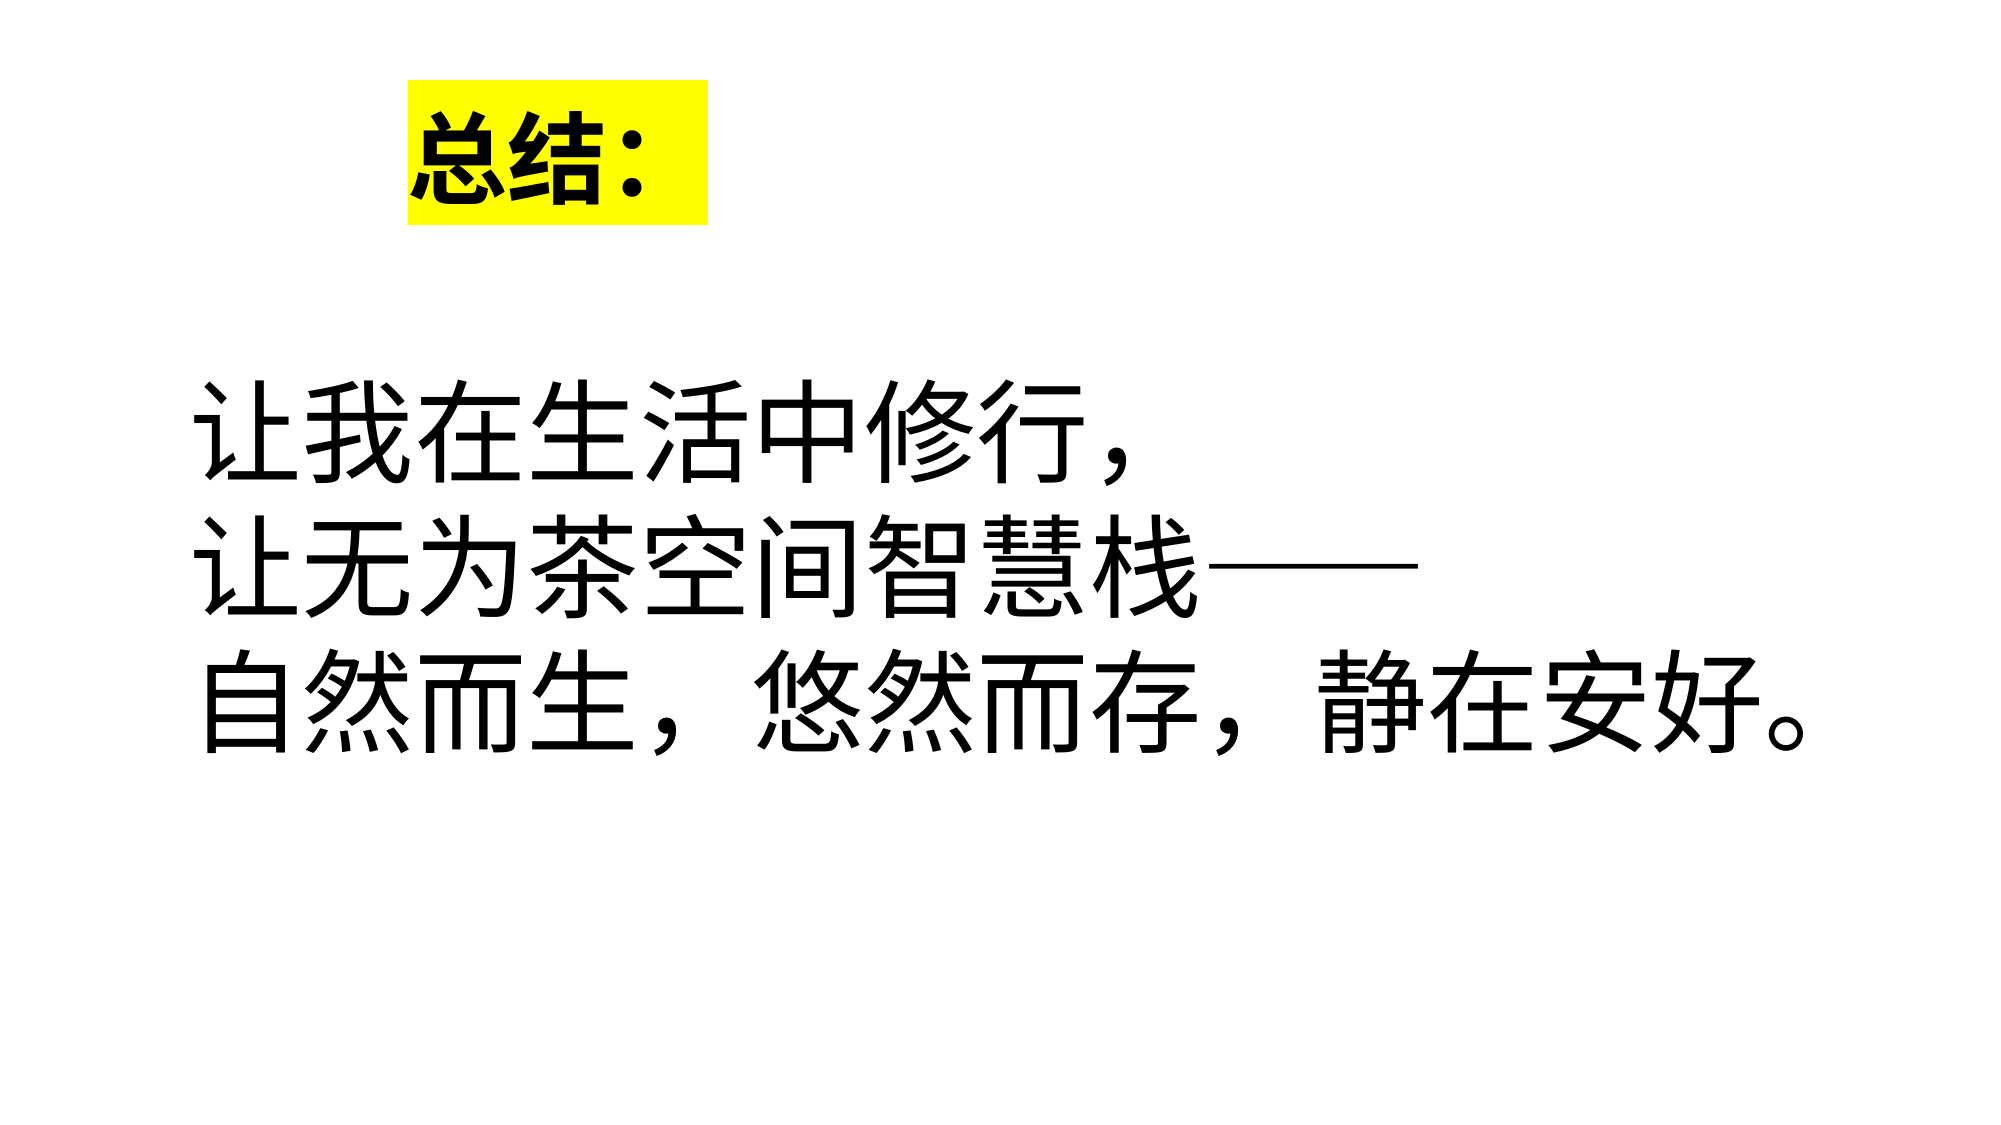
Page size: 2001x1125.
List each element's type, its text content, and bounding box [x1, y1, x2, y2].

text_box 让我在生活中修行， 让无为茶空间智慧栈—— 自然而生，悠然而存，静在安好。 [174, 354, 1857, 774]
text_box 总结： [393, 88, 792, 224]
